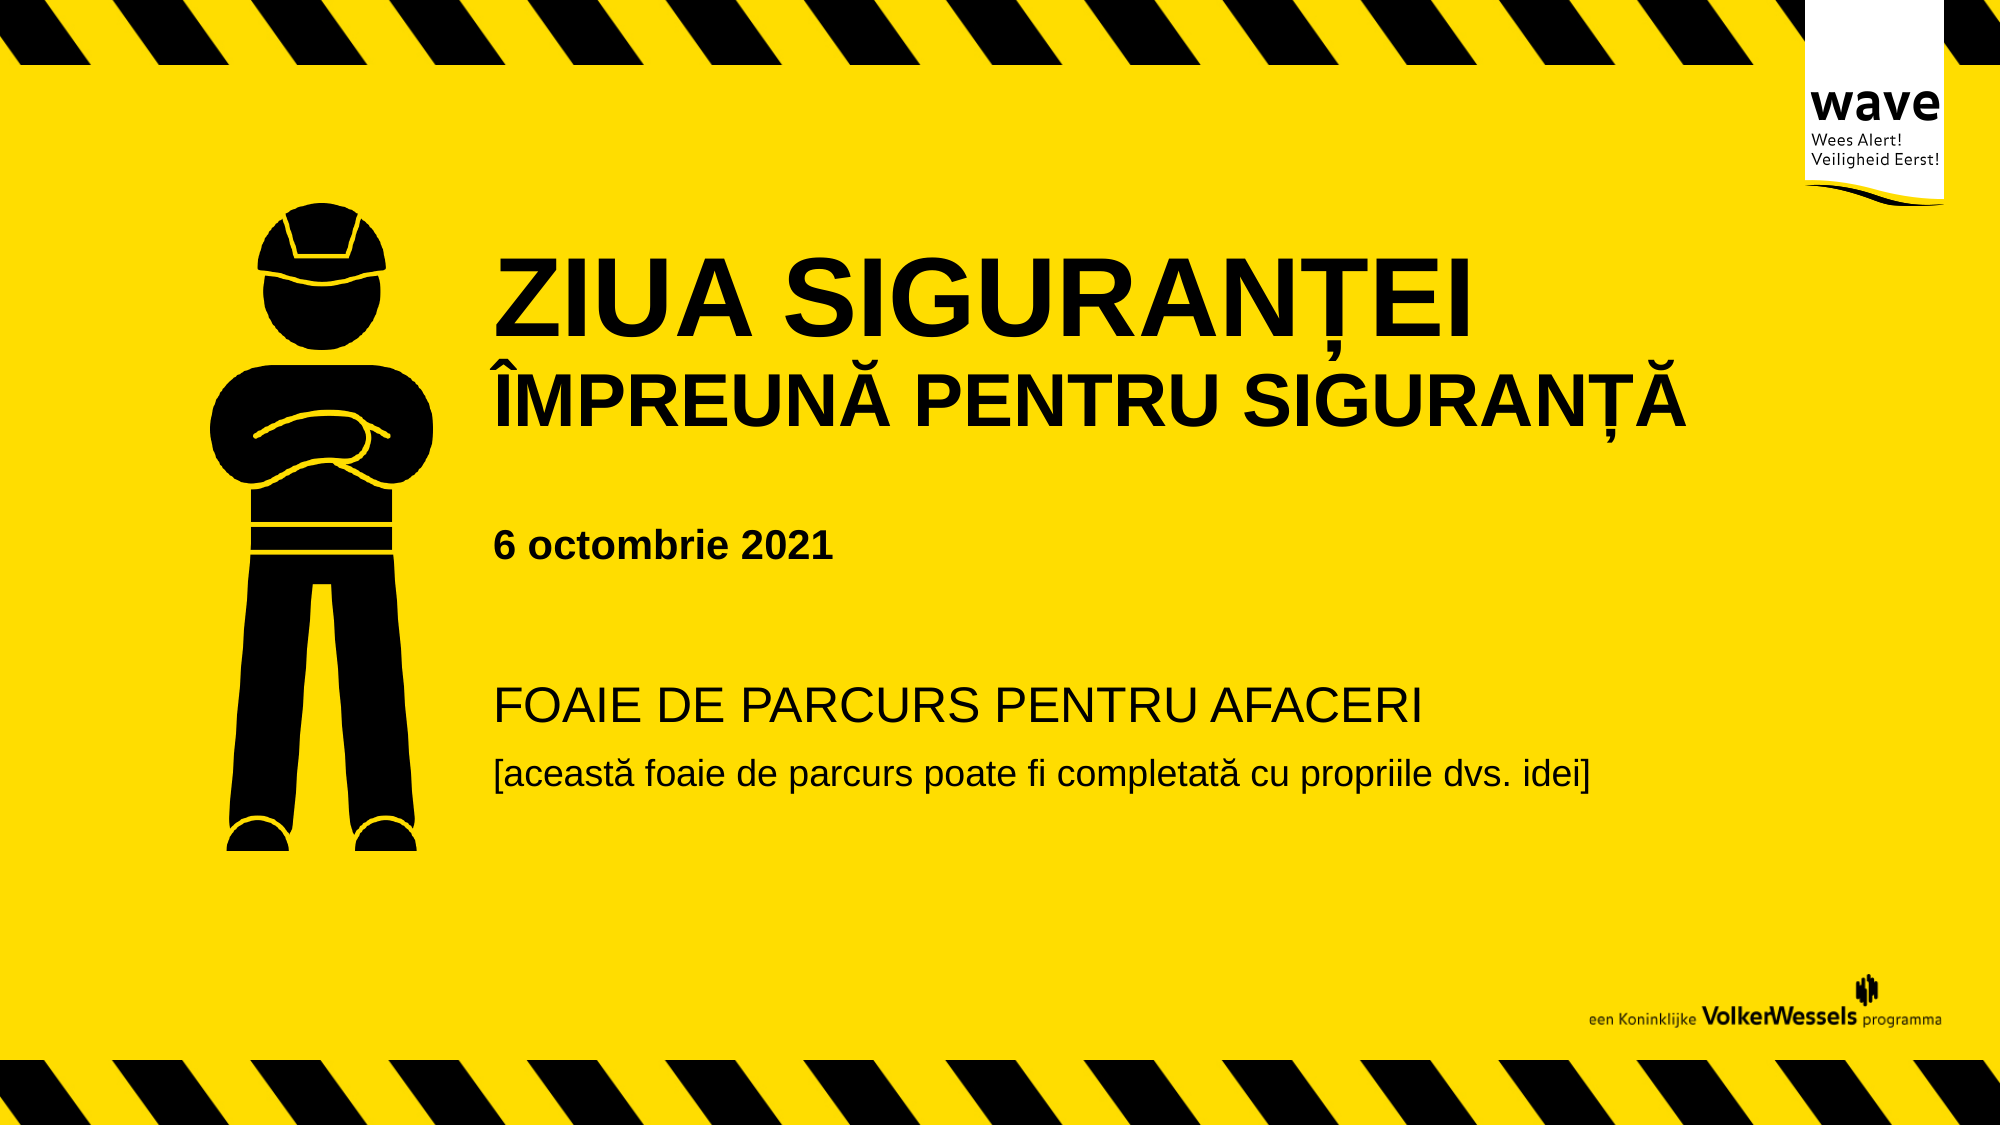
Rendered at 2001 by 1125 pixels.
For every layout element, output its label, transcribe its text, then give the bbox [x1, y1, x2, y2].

picture [1589, 974, 1944, 1033]
picture [0, 1060, 2000, 1125]
title ZIUA SIGURANȚEI ÎMPREUNĂ PENTRU SIGURANȚĂ 6 octombrie 2021 [478, 184, 1844, 576]
subtitle FOAIE DE PARCURS PENTRU AFACERI [această foaie de parcurs poate fi completată cu propriile dvs. idei] [478, 590, 1844, 863]
picture [198, 196, 447, 857]
picture [0, 0, 2000, 206]
